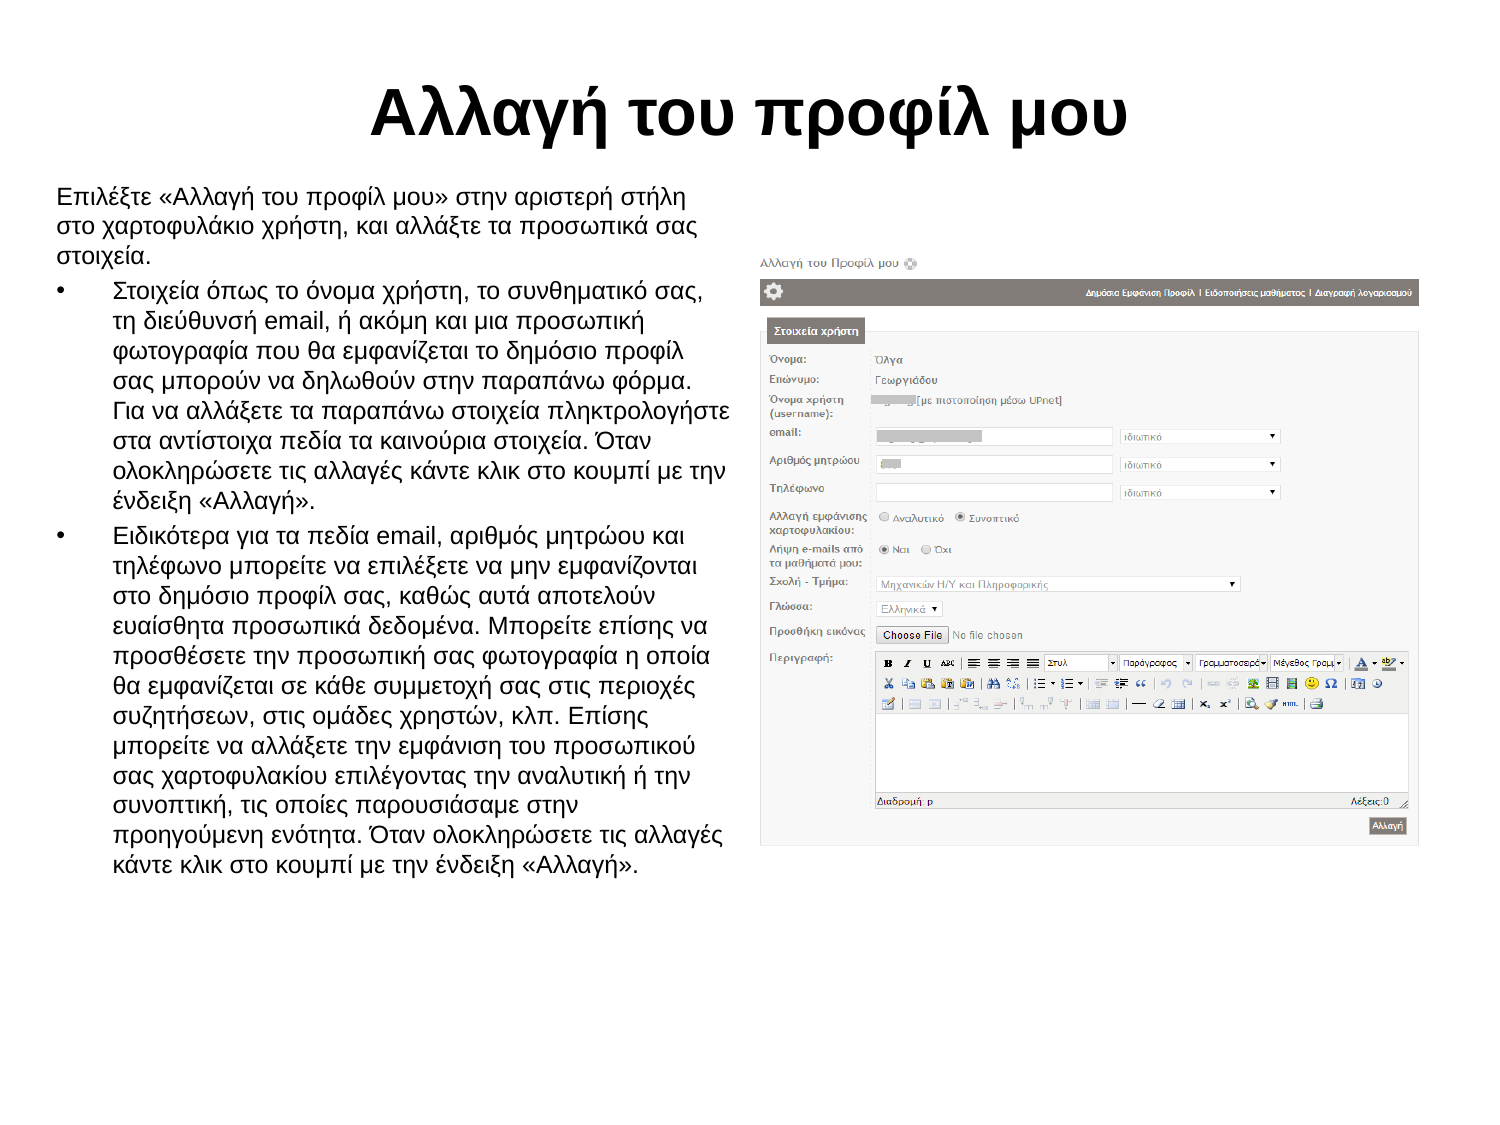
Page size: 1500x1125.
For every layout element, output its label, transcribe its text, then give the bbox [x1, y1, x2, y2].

title Αλλαγή του προφίλ μου [75, 45, 1425, 172]
list Επιλέξτε «Αλλαγή του προφίλ μου» στην αριστερή στήλη στο χαρτοφυλάκιο χρήστη, και αλλάξτε τα προσωπικά σας στοιχεία. Στοιχεία όπως το όνομα χρήστη, το συνθηματικό σας, τη διεύθυνσή email, ή ακόμη και μια προσωπική φωτογραφία που θα εμφανίζεται το δημόσιο προφίλ σας μπορούν να δηλωθούν στην παραπάνω φόρμα. Για να αλλάξετε τα παραπάνω στοιχεία πληκτρολογήστε στα αντίστοιχα πεδία τα καινούρια στοιχεία. Όταν ολοκληρώσετε τις αλλαγές κάντε κλικ στο κουμπί με την ένδειξη «Αλλαγή». Ειδικότερα για τα πεδία email, αριθμός μητρώου και τηλέφωνο μπορείτε να επιλέξετε να μην εμφανίζονται στο δημόσιο προφίλ σας, καθώς αυτά αποτελούν ευαίσθητα προσωπικά δεδομένα. Μπορείτε επίσης να προσθέσετε την προσωπική σας φωτογραφία η οποία θα εμφανίζεται σε κάθε συμμετοχή σας στις περιοχές συζητήσεων, στις ομάδες χρηστών, κλπ. Επίσης μπορείτε να αλλάξετε την εμφάνιση του προσωπικού σας χαρτοφυλακίου επιλέγοντας την αναλυτική ή την συνοπτική, τις οποίες παρουσιάσαμε στην προηγούμενη ενότητα. Όταν ολοκληρώσετε τις αλλαγές κάντε κλικ στο κουμπί με την ένδειξη «Αλλαγή». [41, 172, 1425, 1047]
picture [758, 255, 1421, 847]
